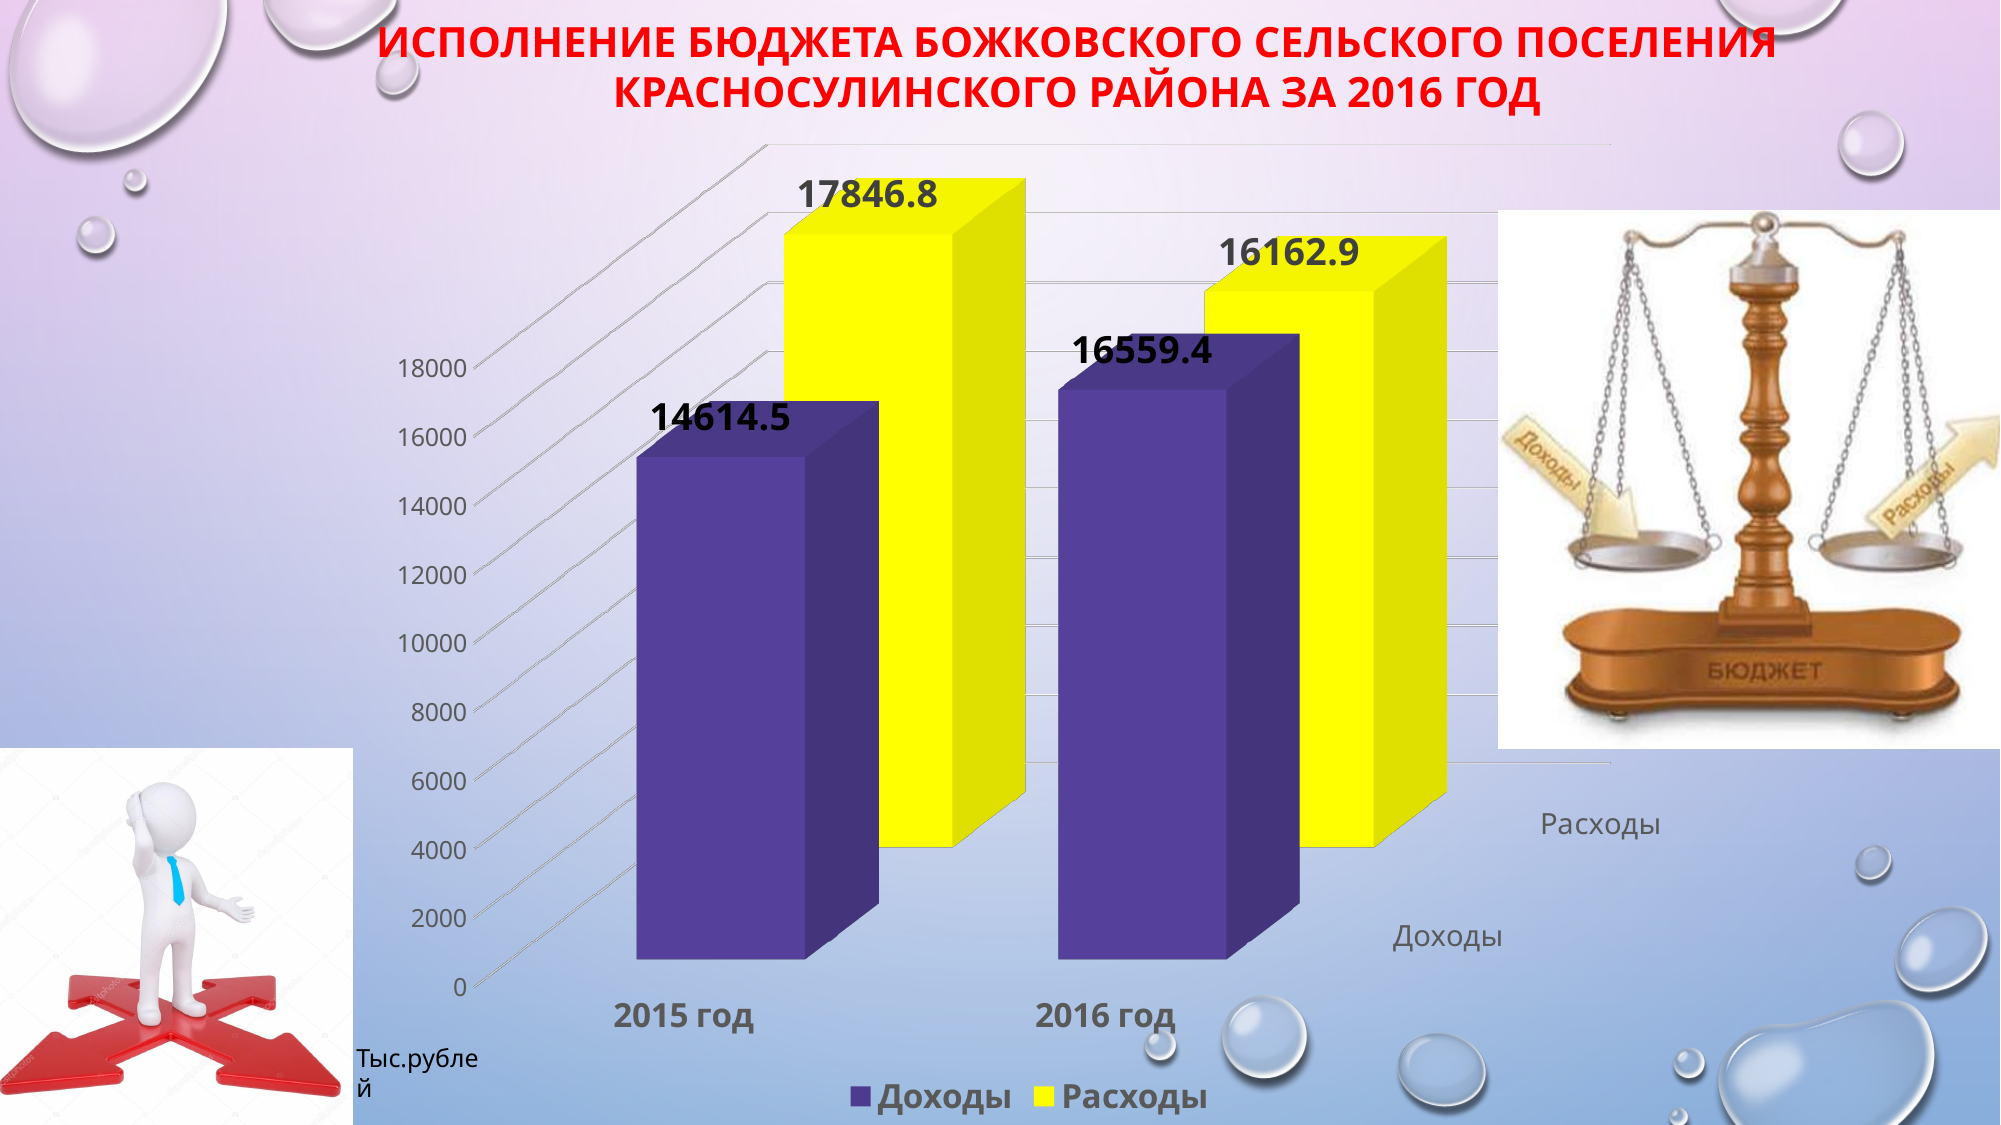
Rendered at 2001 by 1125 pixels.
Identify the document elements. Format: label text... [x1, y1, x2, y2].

chart [362, 124, 1697, 1125]
picture [0, 0, 2000, 1125]
text_box ИСПОЛНЕНИЕ БЮДЖЕТА БОЖКОВСКОГО СЕЛЬСКОГО ПОСЕЛЕНИЯ КРАСНОСУЛИНСКОГО РАЙОНА ЗА 2016 ГОД [341, 8, 1812, 124]
